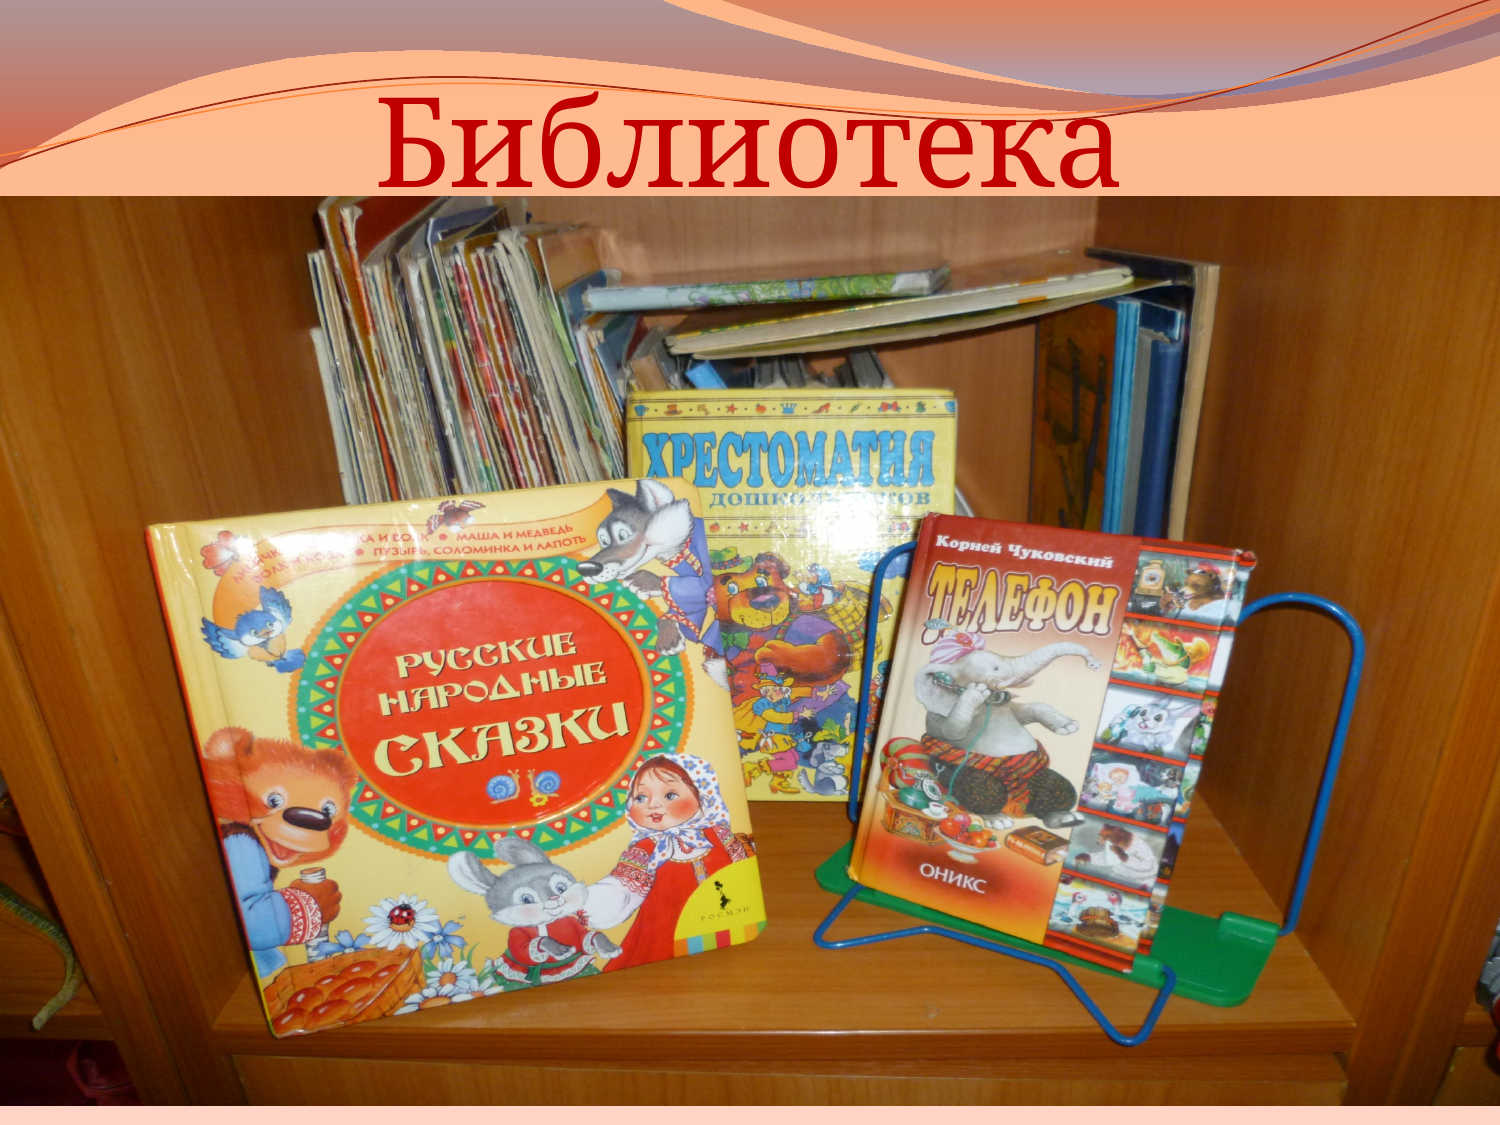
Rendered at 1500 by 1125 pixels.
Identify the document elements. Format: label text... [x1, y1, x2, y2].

picture [0, 195, 1500, 1107]
list Библиотека [74, 54, 1426, 195]
